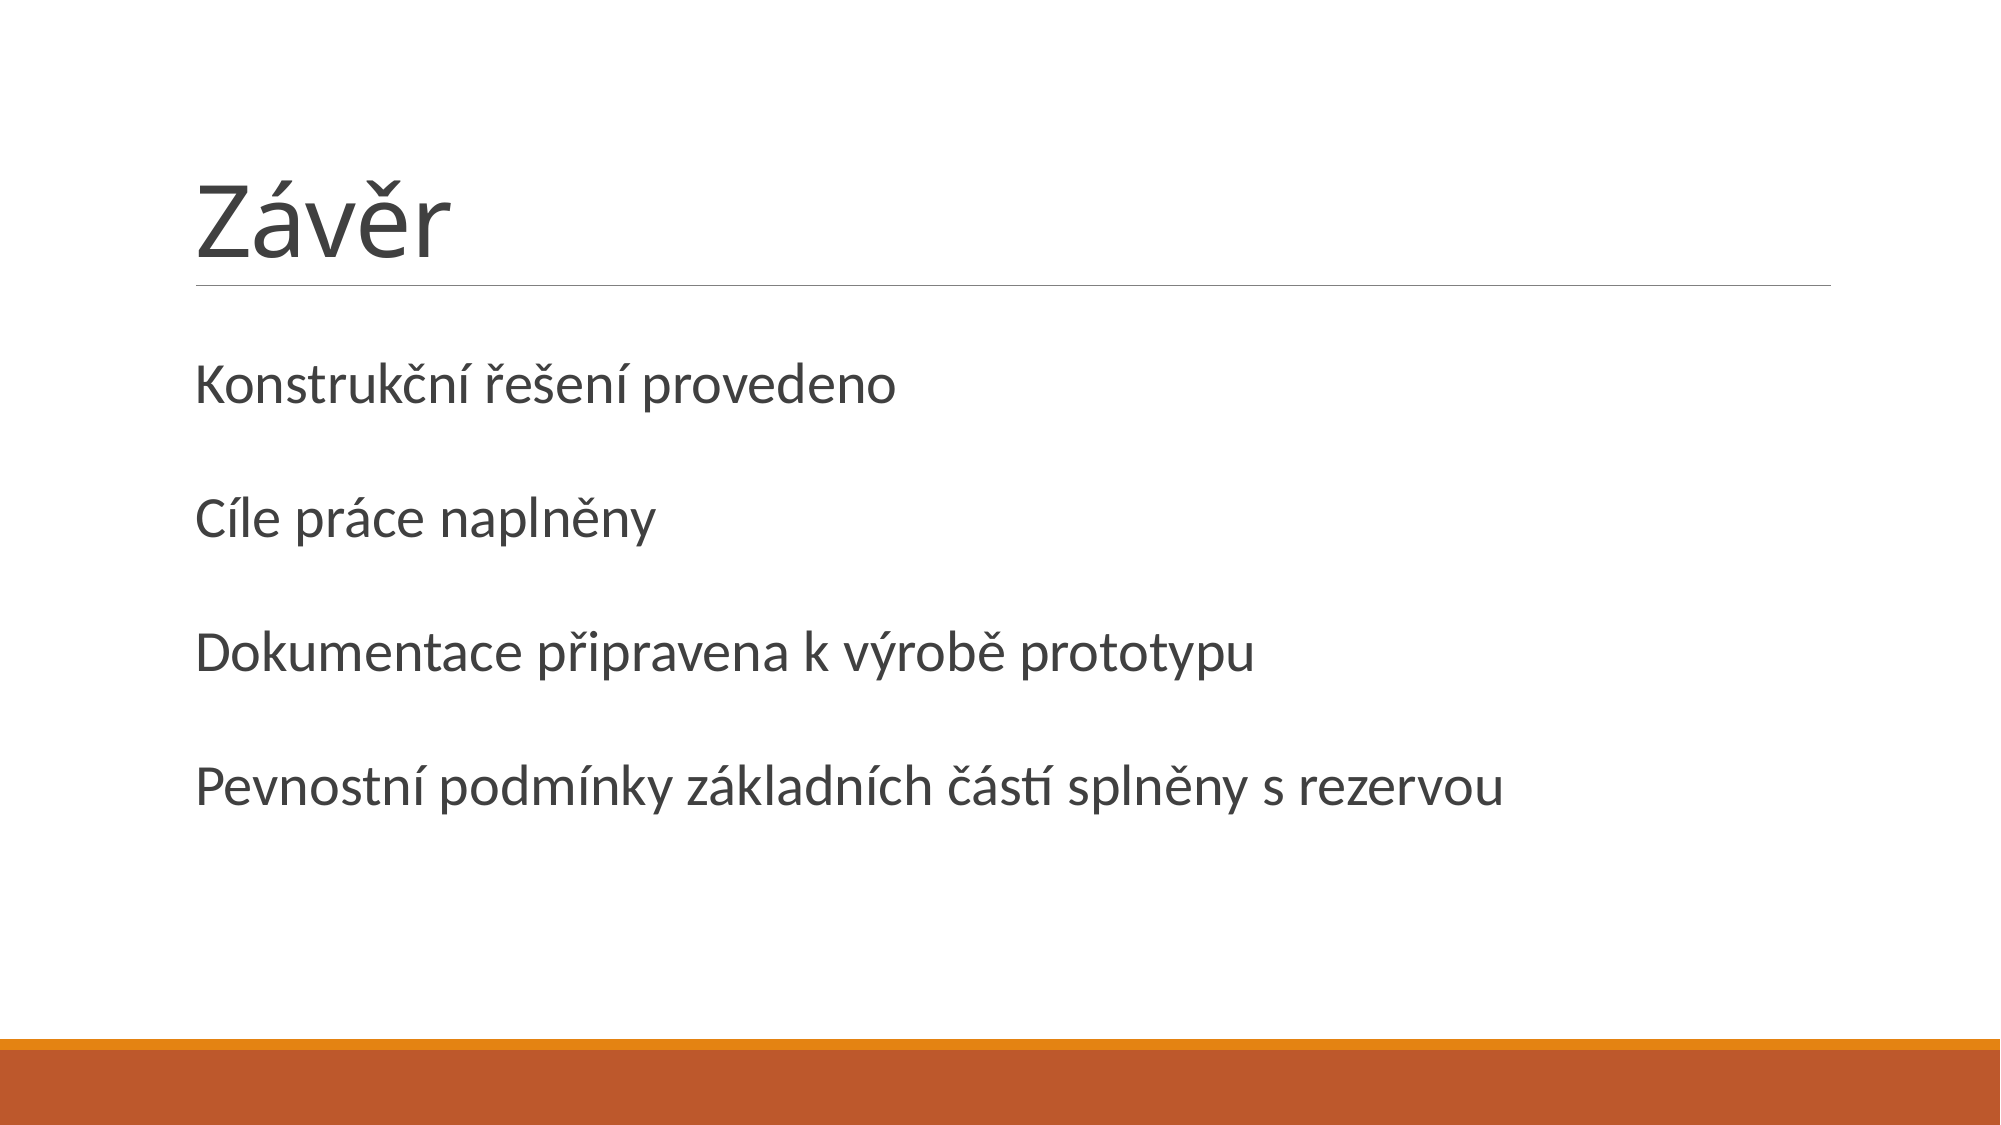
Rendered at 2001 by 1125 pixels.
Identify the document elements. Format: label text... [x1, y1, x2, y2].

list Konstrukční řešení provedeno Cíle práce naplněny Dokumentace připravena k výrobě prototypu Pevnostní podmínky základních částí splněny s rezervou [180, 302, 1830, 963]
title Závěr [180, 47, 1830, 285]
